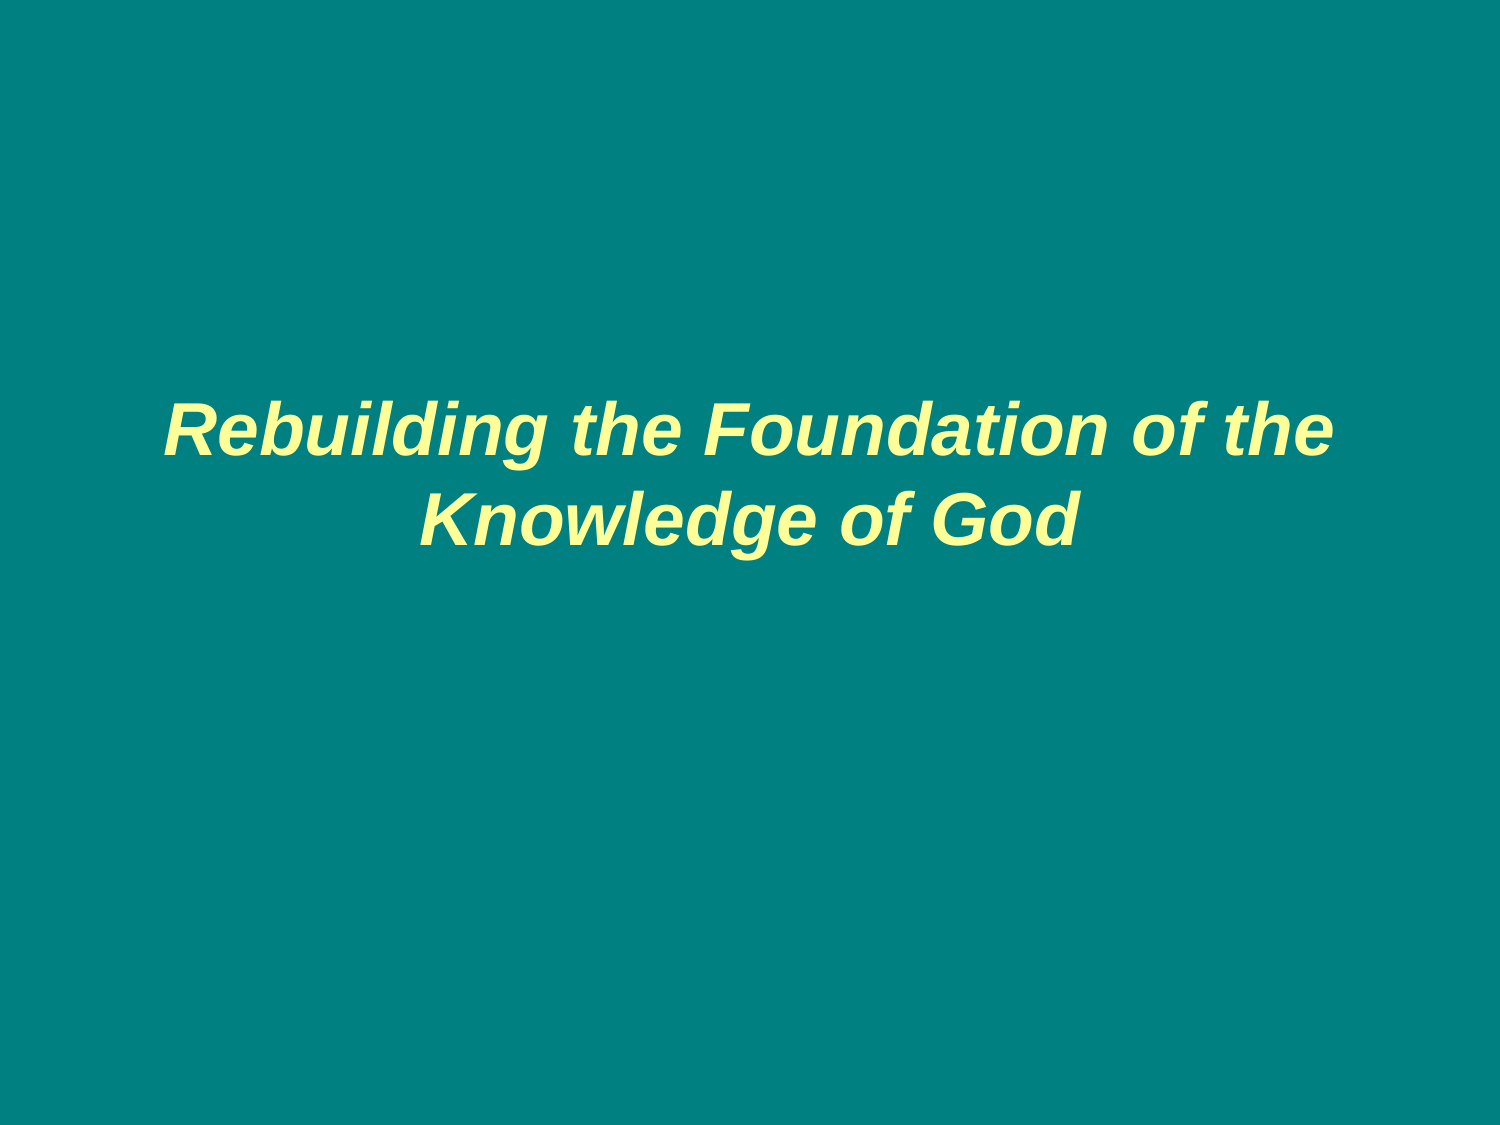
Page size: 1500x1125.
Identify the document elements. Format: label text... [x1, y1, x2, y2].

title Rebuilding the Foundation of the Knowledge of God [112, 349, 1388, 591]
